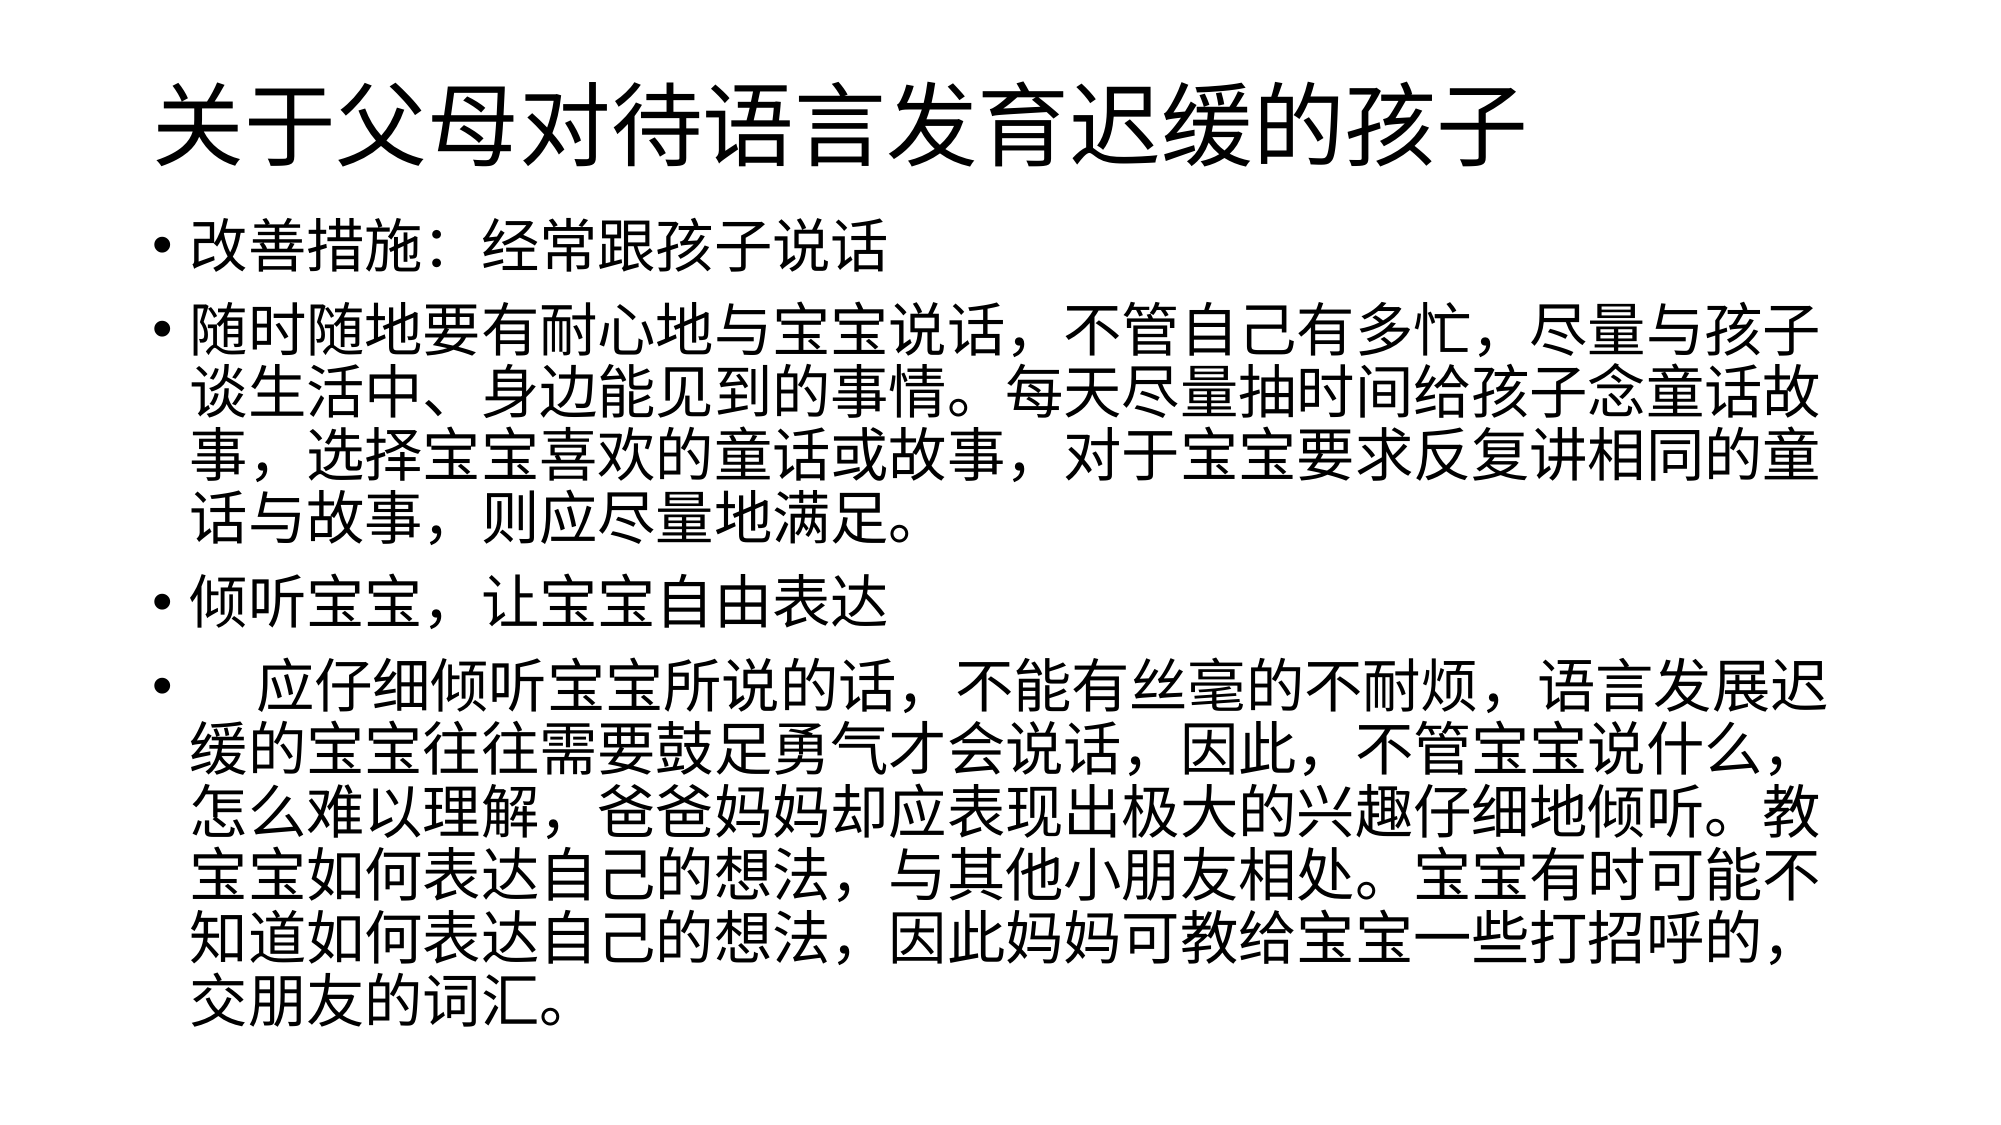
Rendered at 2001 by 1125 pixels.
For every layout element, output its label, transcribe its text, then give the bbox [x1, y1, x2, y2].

title 关于父母对待语言发育迟缓的孩子 [137, 64, 1863, 197]
list 改善措施：经常跟孩子说话 随时随地要有耐心地与宝宝说话，不管自己有多忙，尽量与孩子谈生活中、身边能见到的事情。每天尽量抽时间给孩子念童话故事，选择宝宝喜欢的童话或故事，对于宝宝要求反复讲相同的童话与故事，则应尽量地满足。 倾听宝宝，让宝宝自由表达 应仔细倾听宝宝所说的话，不能有丝毫的不耐烦，语言发展迟缓的宝宝往往需要鼓足勇气才会说话，因此，不管宝宝说什么，怎么难以理解，爸爸妈妈却应表现出极大的兴趣仔细地倾听。教宝宝如何表达自己的想法，与其他小朋友相处。宝宝有时可能不知道如何表达自己的想法，因此妈妈可教给宝宝一些打招呼的，交朋友的词汇。 [137, 209, 1863, 1078]
